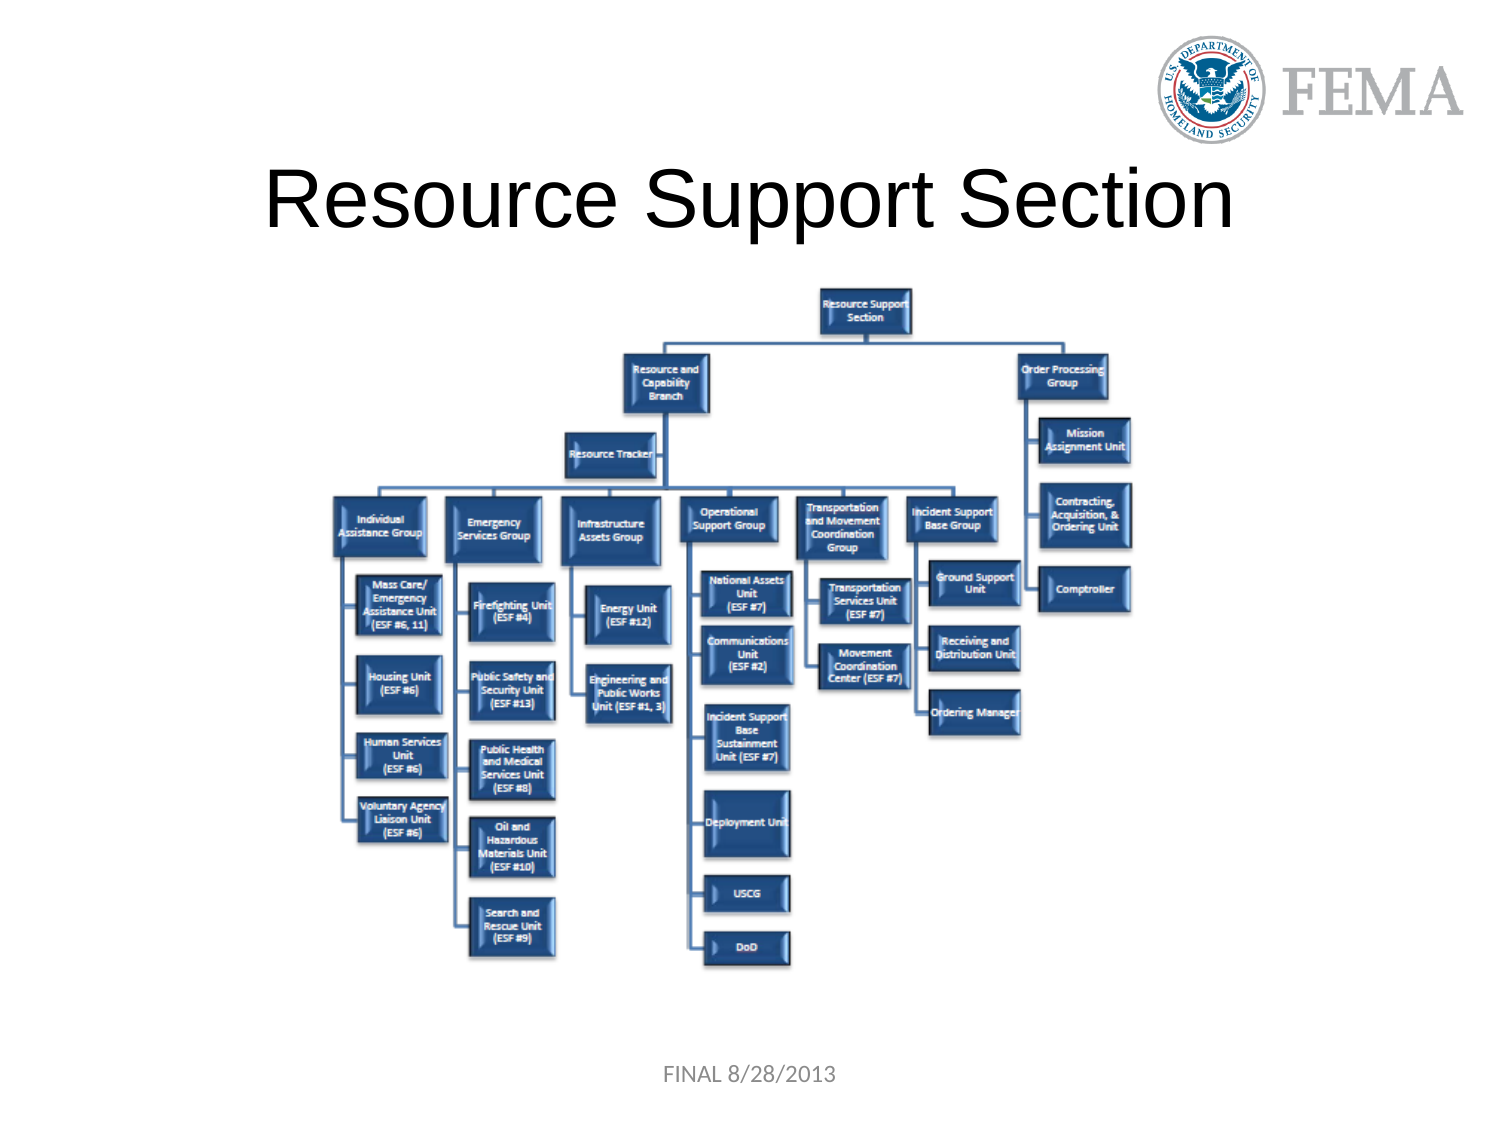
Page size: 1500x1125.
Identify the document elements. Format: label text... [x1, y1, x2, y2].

footer FINAL 8/28/2013 [512, 1042, 988, 1103]
picture [324, 262, 1146, 1001]
picture [1122, 0, 1498, 182]
title Resource Support Section [75, 99, 1425, 288]
